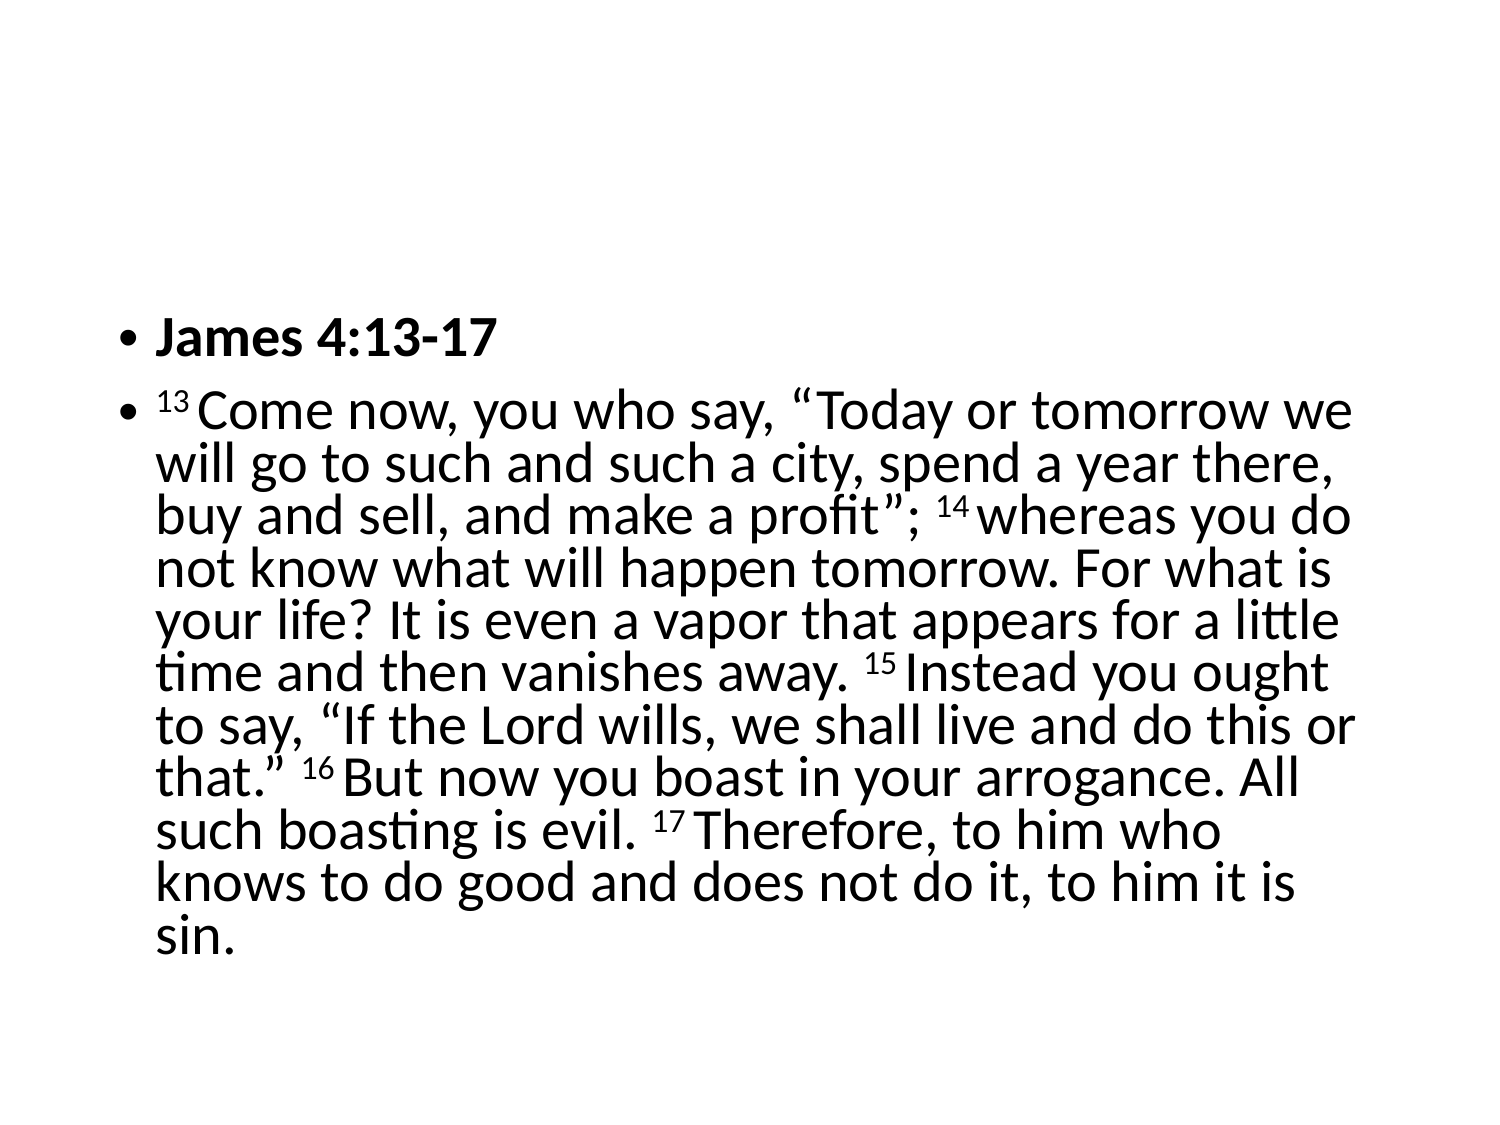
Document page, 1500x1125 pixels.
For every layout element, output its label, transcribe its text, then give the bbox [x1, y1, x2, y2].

list James 4:13-17 13 Come now, you who say, “Today or tomorrow we will go to such and such a city, spend a year there, buy and sell, and make a profit”; 14 whereas you do not know what will happen tomorrow. For what is your life? It is even a vapor that appears for a little time and then vanishes away. 15 Instead you ought to say, “If the Lord wills, we shall live and do this or that.” 16 But now you boast in your arrogance. All such boasting is evil. 17 Therefore, to him who knows to do good and does not do it, to him it is sin. [103, 307, 1397, 1076]
